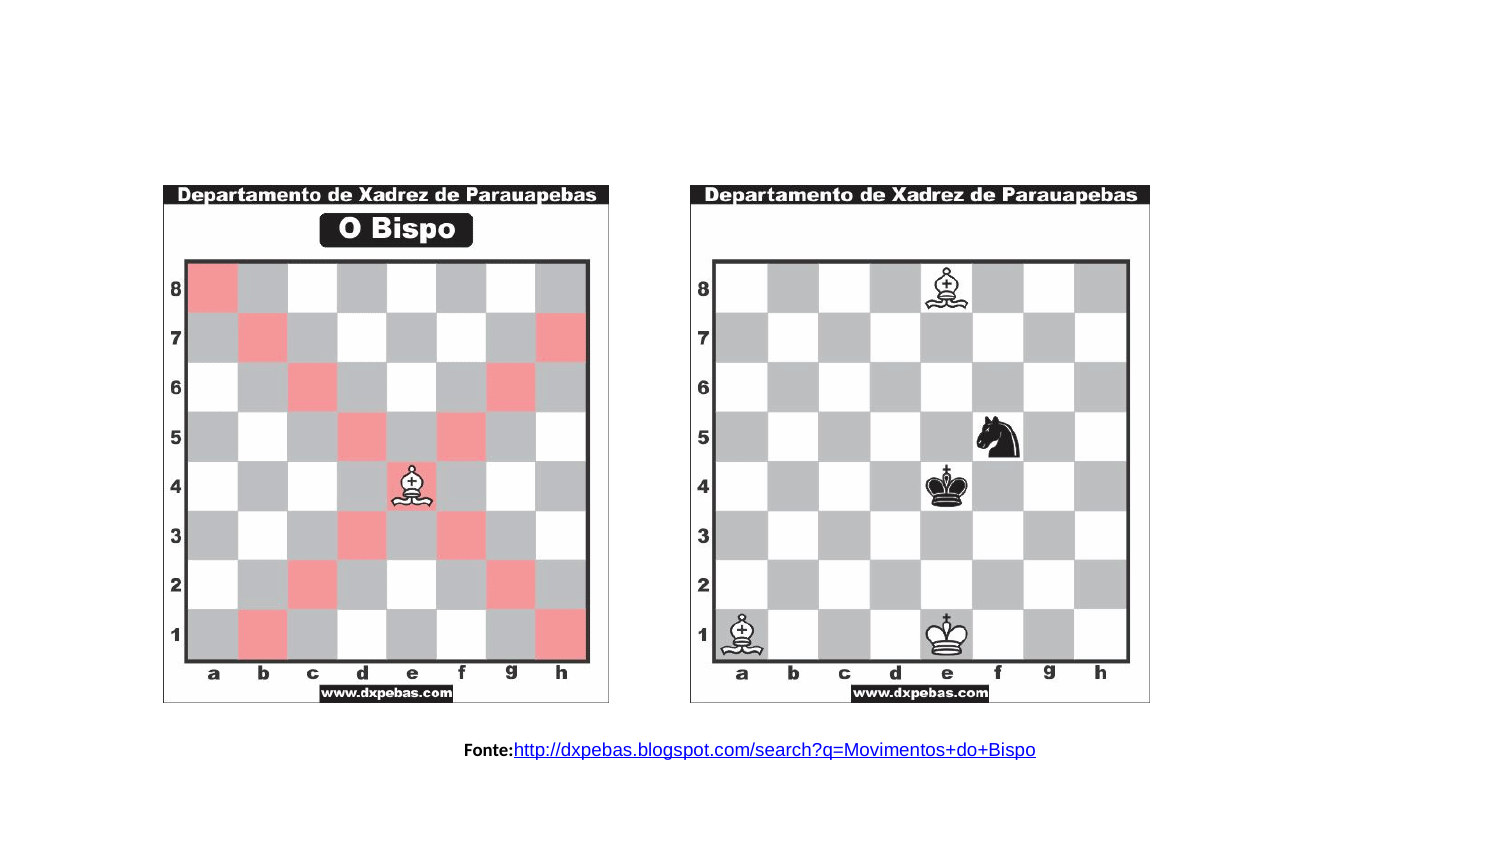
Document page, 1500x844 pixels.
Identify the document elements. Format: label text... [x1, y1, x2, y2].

picture [163, 184, 609, 704]
picture [690, 184, 1150, 704]
text_box Fonte:http://dxpebas.blogspot.com/search?q=Movimentos+do+Bispo [248, 729, 1252, 768]
